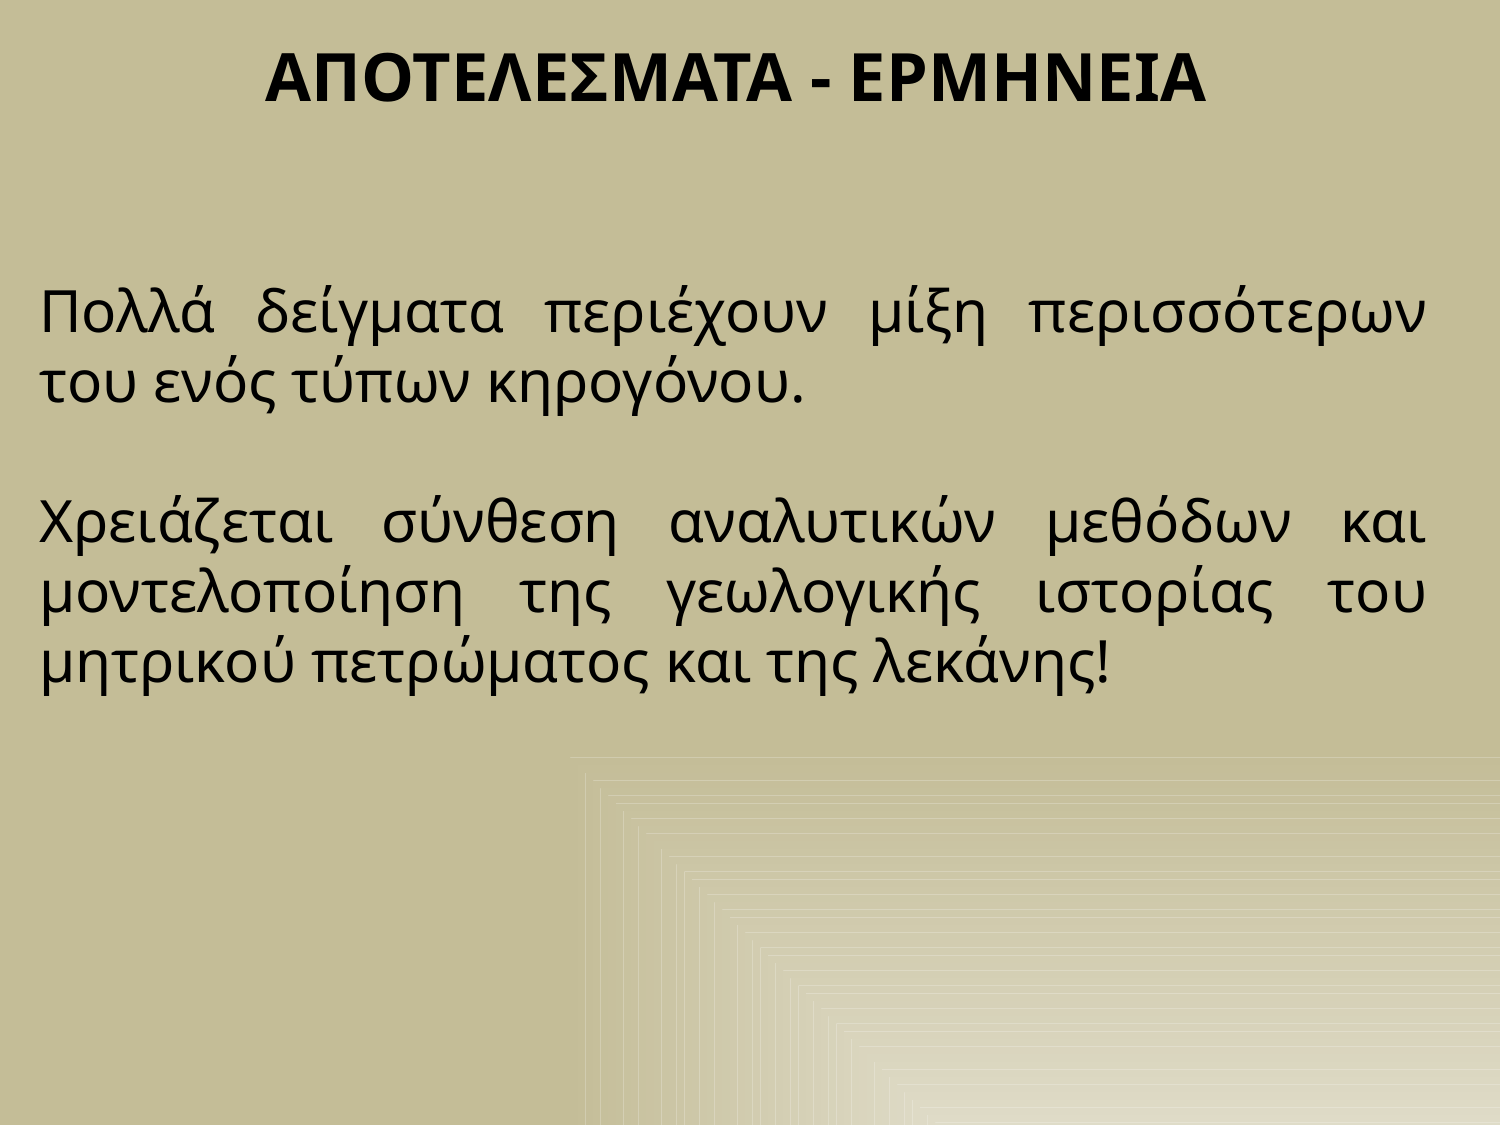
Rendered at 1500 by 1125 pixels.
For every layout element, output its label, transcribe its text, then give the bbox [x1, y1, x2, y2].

text_box Πολλά δείγματα περιέχουν μίξη περισσότερων του ενός τύπων κηρογόνου. Χρειάζεται σύνθεση αναλυτικών μεθόδων και μοντελοποίηση της γεωλογικής ιστορίας του μητρικού πετρώματος και της λεκάνης! [24, 267, 1442, 912]
text_box ΑΠΟΤΕΛΕΣΜΑΤΑ - ΕΡΜΗΝΕΙΑ [147, 26, 1342, 122]
